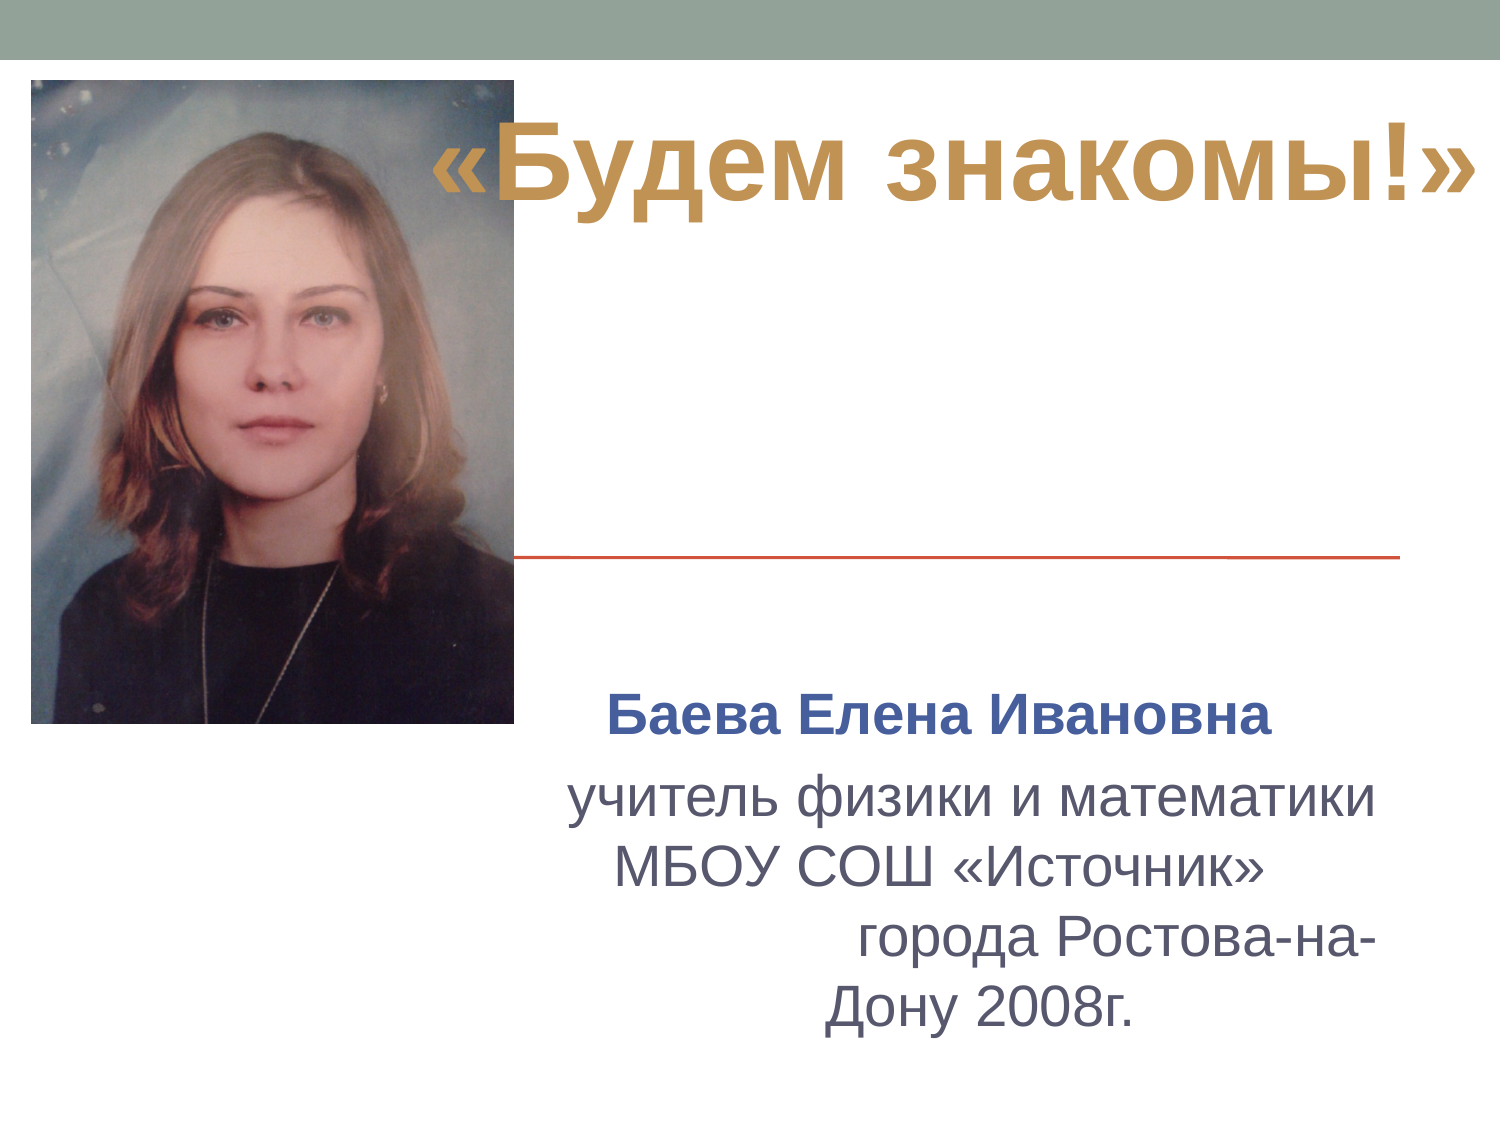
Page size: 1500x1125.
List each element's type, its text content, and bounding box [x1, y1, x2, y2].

text_box «Будем знакомы!» [519, 80, 1496, 231]
picture [31, 79, 514, 724]
subtitle Баева Елена Ивановна учитель физики и математики МБОУ СОШ «Источник» города Ростова-на-Дону 2008г. [549, 668, 1412, 988]
